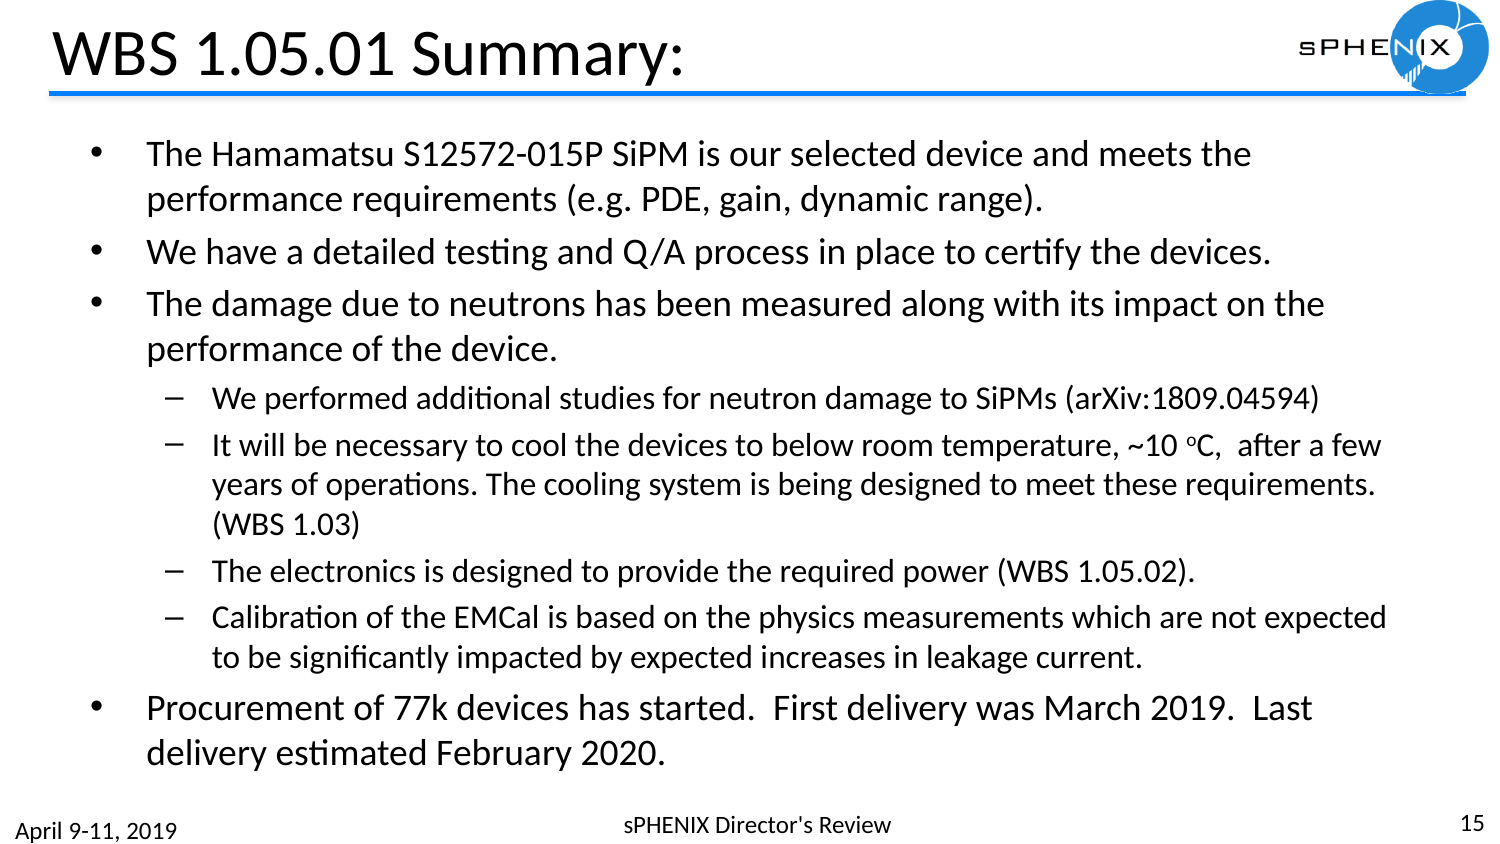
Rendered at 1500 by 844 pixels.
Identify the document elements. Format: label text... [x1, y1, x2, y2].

slide_number 15 [1412, 798, 1500, 844]
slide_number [0, 815, 350, 844]
footer sPHENIX Director's Review [520, 806, 996, 841]
list The Hamamatsu S12572-015P SiPM is our selected device and meets the performance requirements (e.g. PDE, gain, dynamic range). We have a detailed testing and Q/A process in place to certify the devices. The damage due to neutrons has been measured along with its impact on the performance of the device. We performed additional studies for neutron damage to SiPMs (arXiv:1809.04594) It will be necessary to cool the devices to below room temperature, ~10 oC, after a few years of operations. The cooling system is being designed to meet these requirements. (WBS 1.03) The electronics is designed to provide the required power (WBS 1.05.02). Calibration of the EMCal is based on the physics measurements which are not expected to be significantly impacted by expected increases in leakage current. Procurement of 77k devices has started. First delivery was March 2019. Last delivery estimated February 2020. [75, 121, 1425, 799]
title WBS 1.05.01 Summary: [37, 4, 1425, 94]
picture [1299, 0, 1489, 94]
